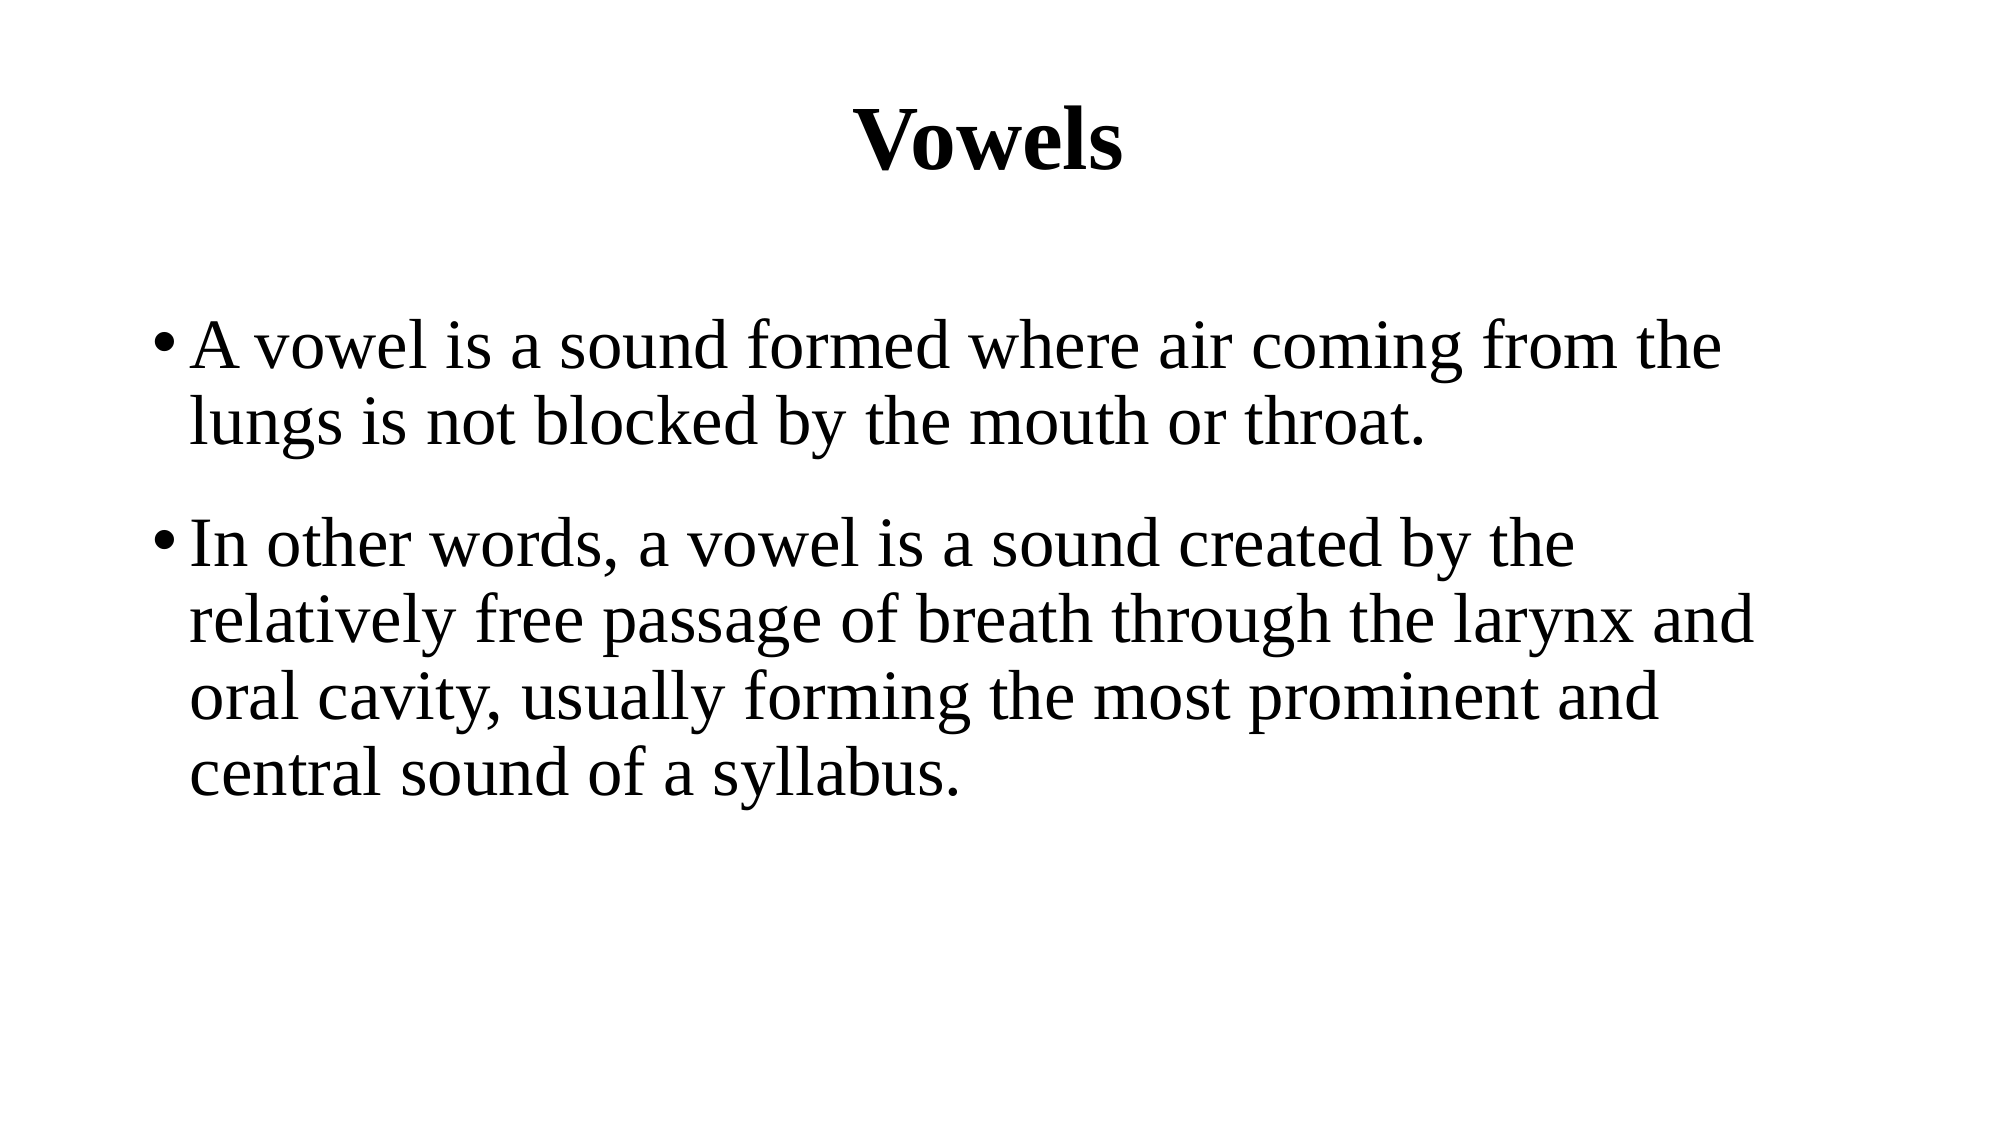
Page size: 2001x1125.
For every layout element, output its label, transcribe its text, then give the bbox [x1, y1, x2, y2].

list A vowel is a sound formed where air coming from the lungs is not blocked by the mouth or throat. In other words, a vowel is a sound created by the relatively free passage of breath through the larynx and oral cavity, usually forming the most prominent and central sound of a syllabus. [137, 299, 1863, 1014]
title Vowels [137, 59, 1863, 220]
